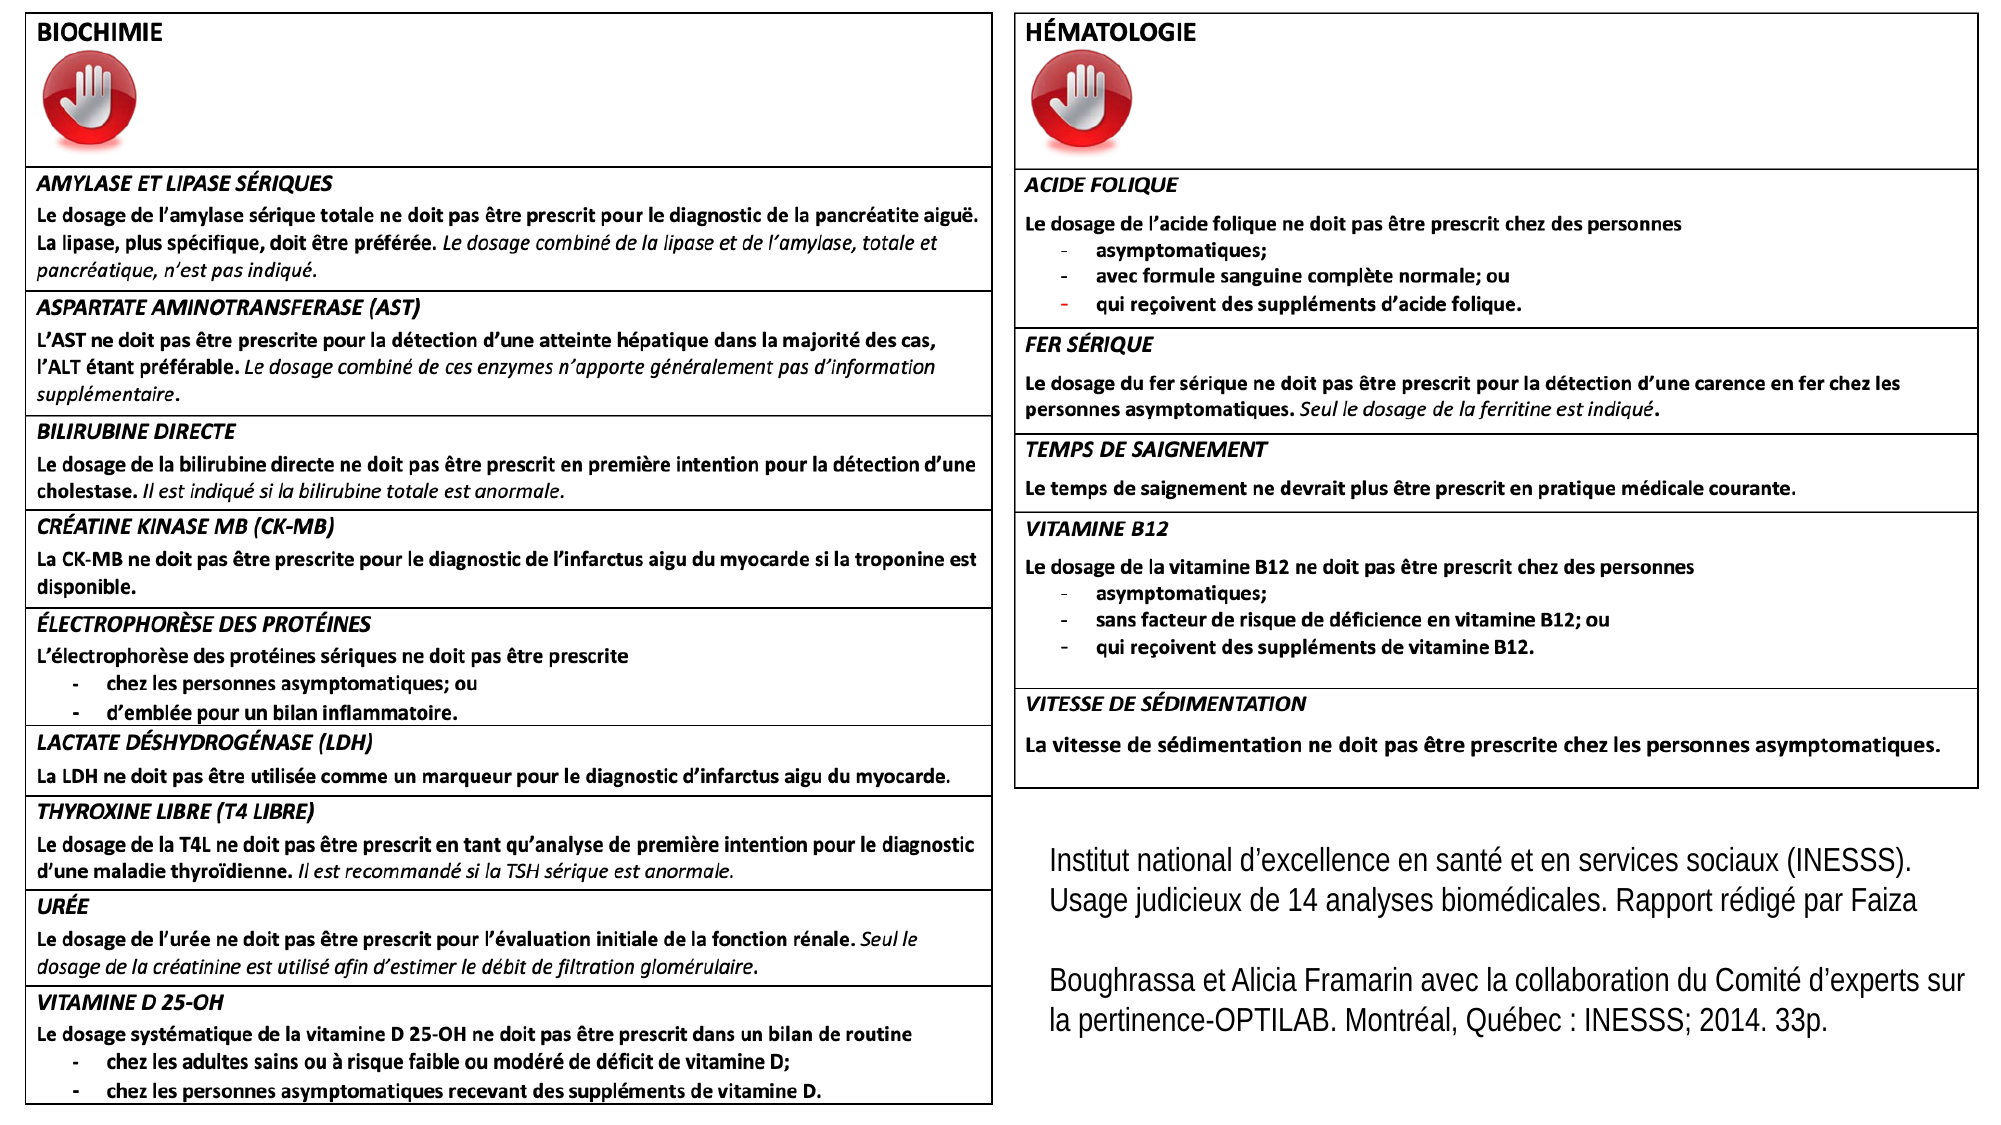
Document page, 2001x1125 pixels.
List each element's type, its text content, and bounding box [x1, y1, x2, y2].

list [0, 0, 1013, 1125]
text_box Institut national d’excellence en santé et en services sociaux (INESSS). Usage judicieux de 14 analyses biomédicales. Rapport rédigé par Faiza Boughrassa et Alicia Framarin avec la collaboration du Comité d’experts sur la pertinence-OPTILAB. Montréal, Québec : INESSS; 2014. 33p. [1013, 830, 2000, 1045]
picture [1001, 2, 1989, 803]
